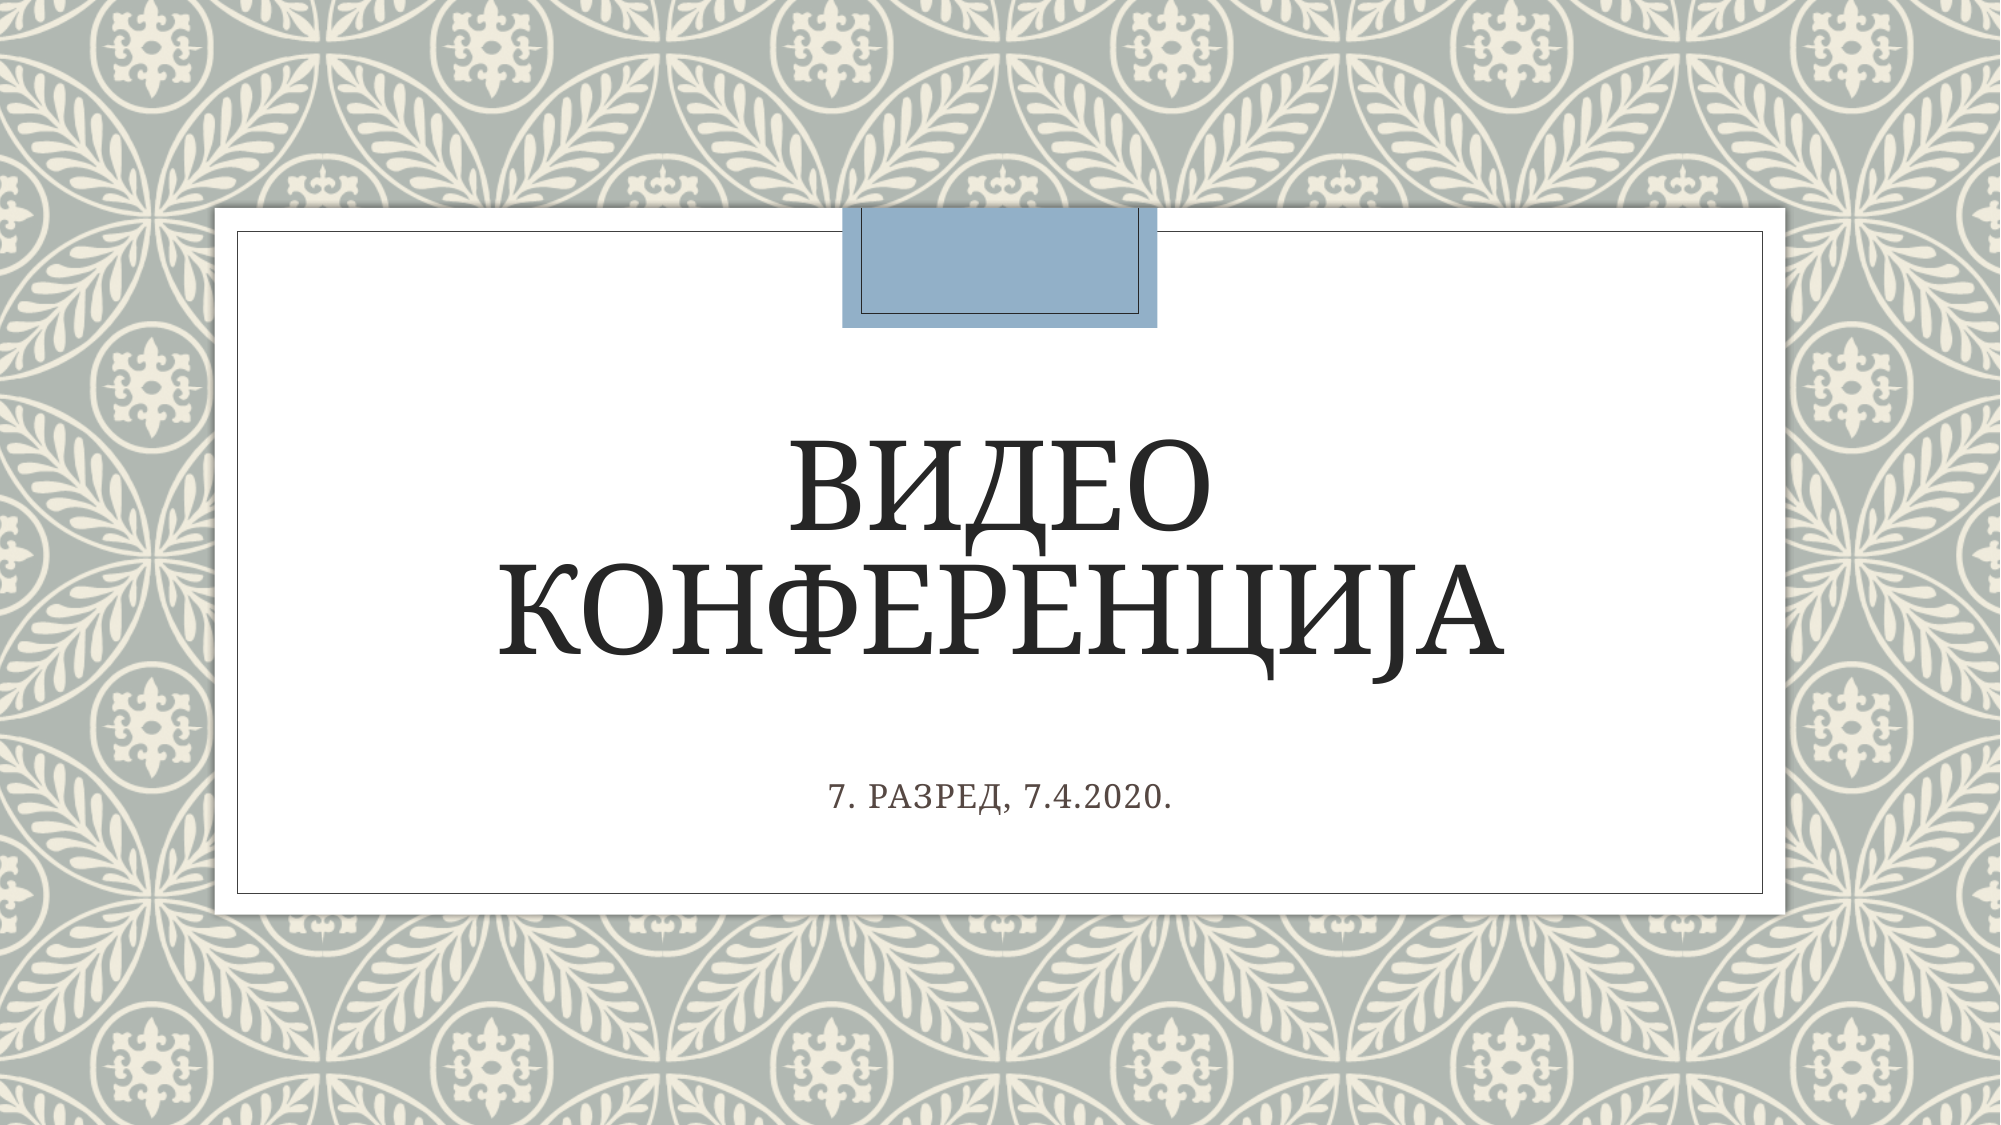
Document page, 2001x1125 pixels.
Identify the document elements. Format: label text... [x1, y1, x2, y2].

title ВИДЕО КОНФЕРЕНЦИЈА [256, 343, 1744, 768]
subtitle 7. РАЗРЕД, 7.4.2020. [256, 768, 1745, 844]
